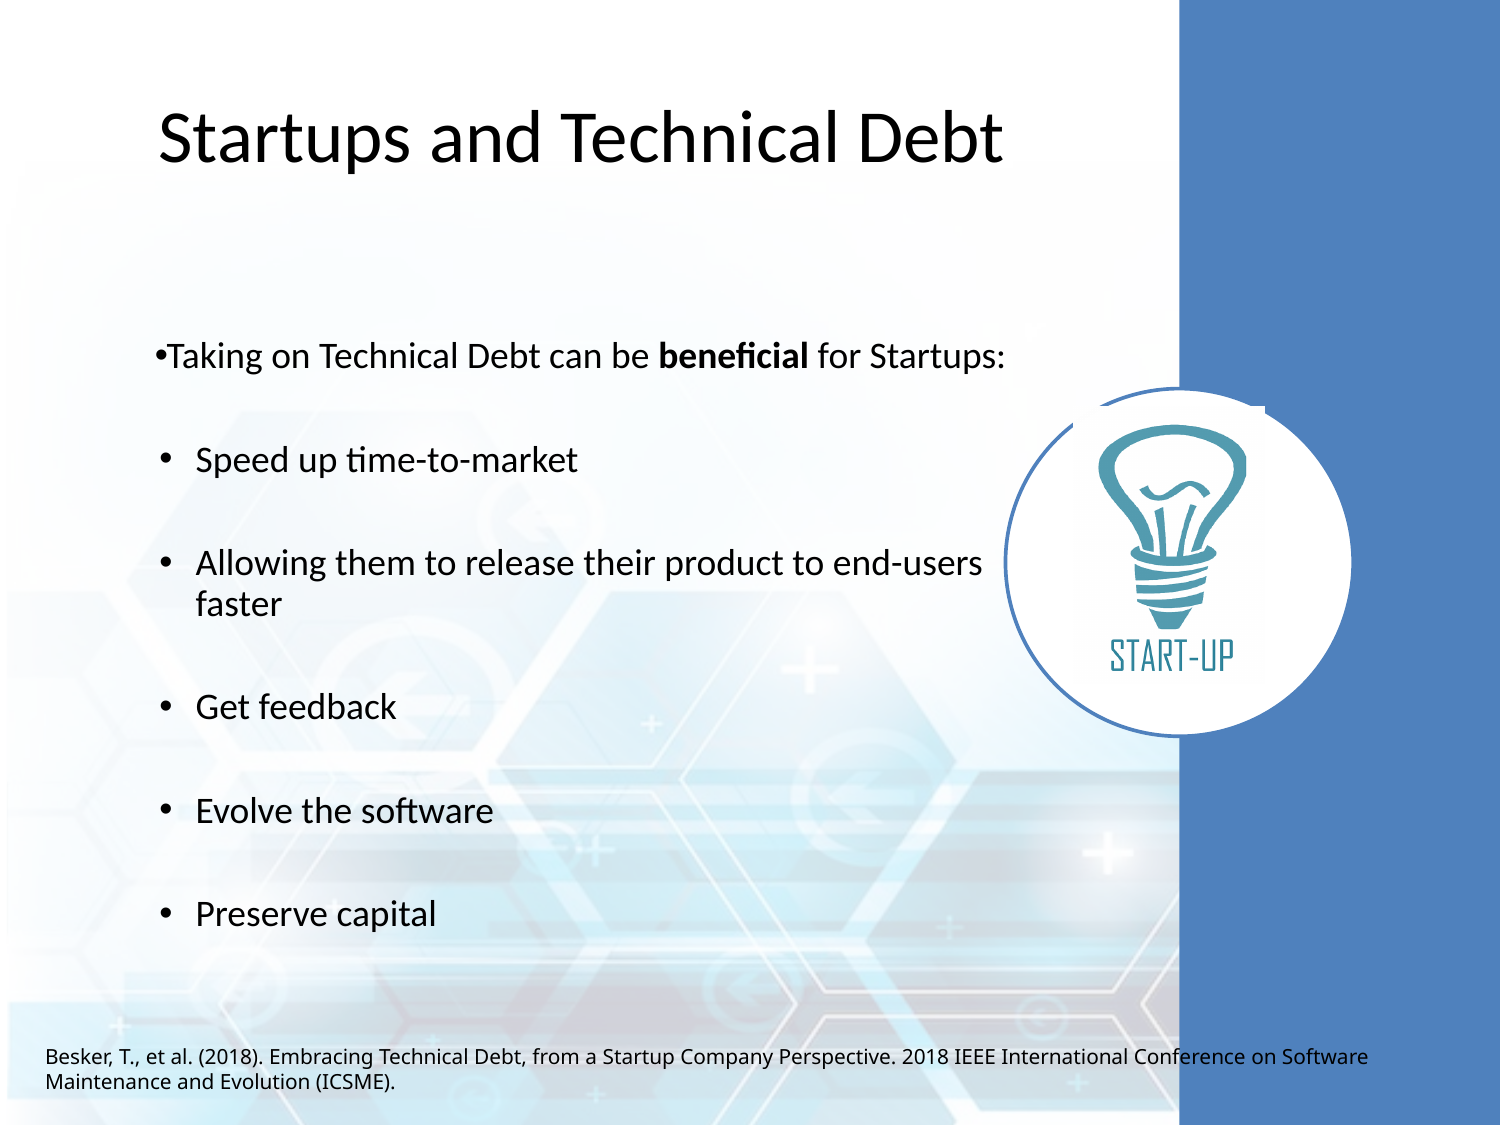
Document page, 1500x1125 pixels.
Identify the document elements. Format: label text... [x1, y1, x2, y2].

text_box [1100, 386, 1258, 405]
text_box Besker, T., et al. (2018). Embracing Technical Debt, from a Startup Company Perspective. 2018 IEEE International Conference on Software Maintenance and Evolution (ICSME). [30, 1036, 1470, 1102]
text_box [1003, 411, 1356, 739]
text_box Taking on Technical Debt can be beneficial for Startups: Speed up time-to-market Allowing them to release their product to end-users faster Get feedback Evolve the software Preserve capital [139, 328, 1033, 987]
text_box [1177, 0, 1500, 1125]
picture [1072, 406, 1266, 684]
title Startups and Technical Debt [143, 56, 1064, 220]
